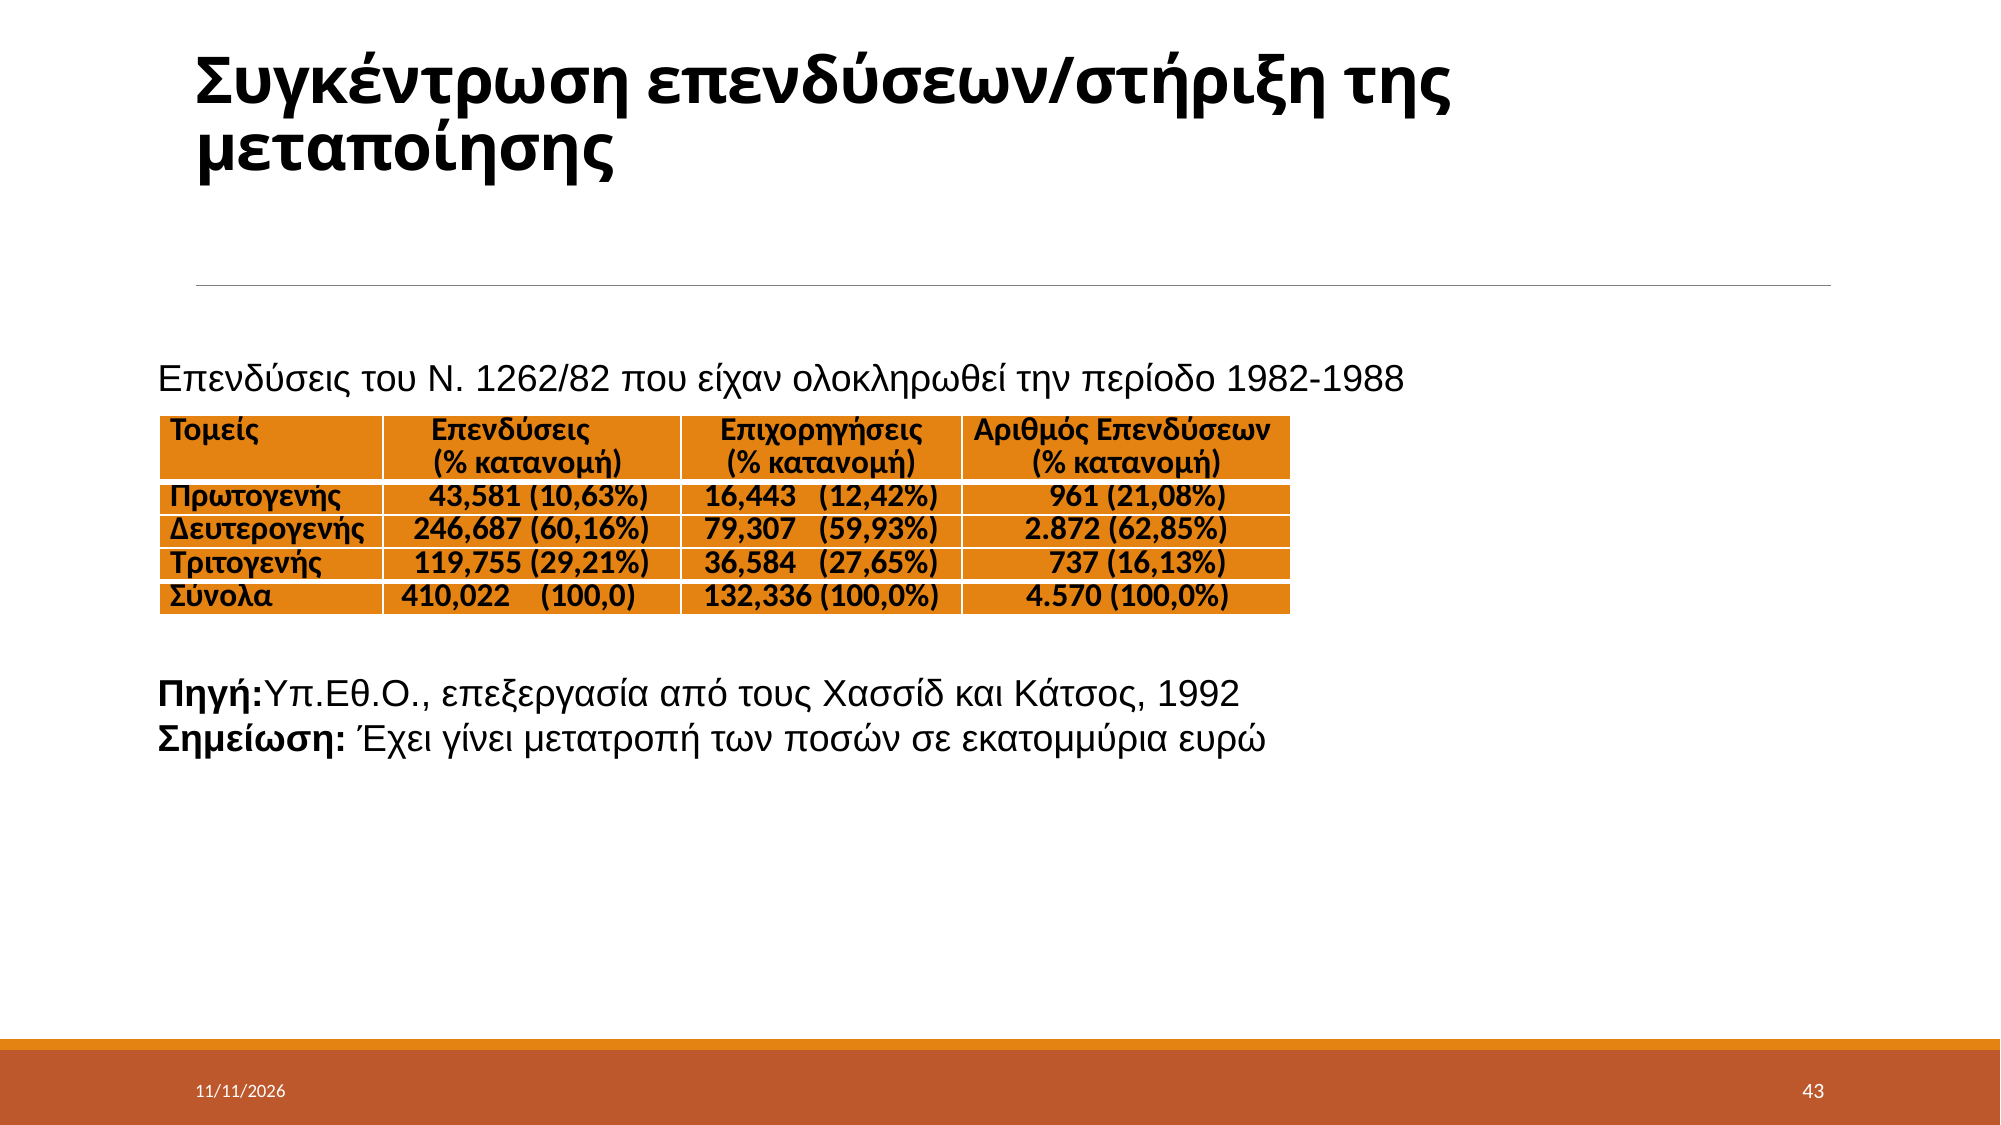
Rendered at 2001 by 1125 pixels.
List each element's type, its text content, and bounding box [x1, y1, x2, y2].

title Συγκέντρωση επενδύσεων/στήριξη της μεταποίησης [180, 42, 1892, 191]
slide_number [180, 1059, 586, 1120]
text_box Επενδύσεις του Ν. 1262/82 που είχαν ολοκληρωθεί την περίοδο 1982-1988 Πηγή:Υπ.Εθ.Ο., επεξεργασία από τους Χασσίδ και Κάτσος, 1992 Σημείωση: Έχει γίνει μετατροπή των ποσών σε εκατομμύρια ευρώ [142, 346, 1742, 767]
slide_number 43 [1624, 1059, 1840, 1120]
